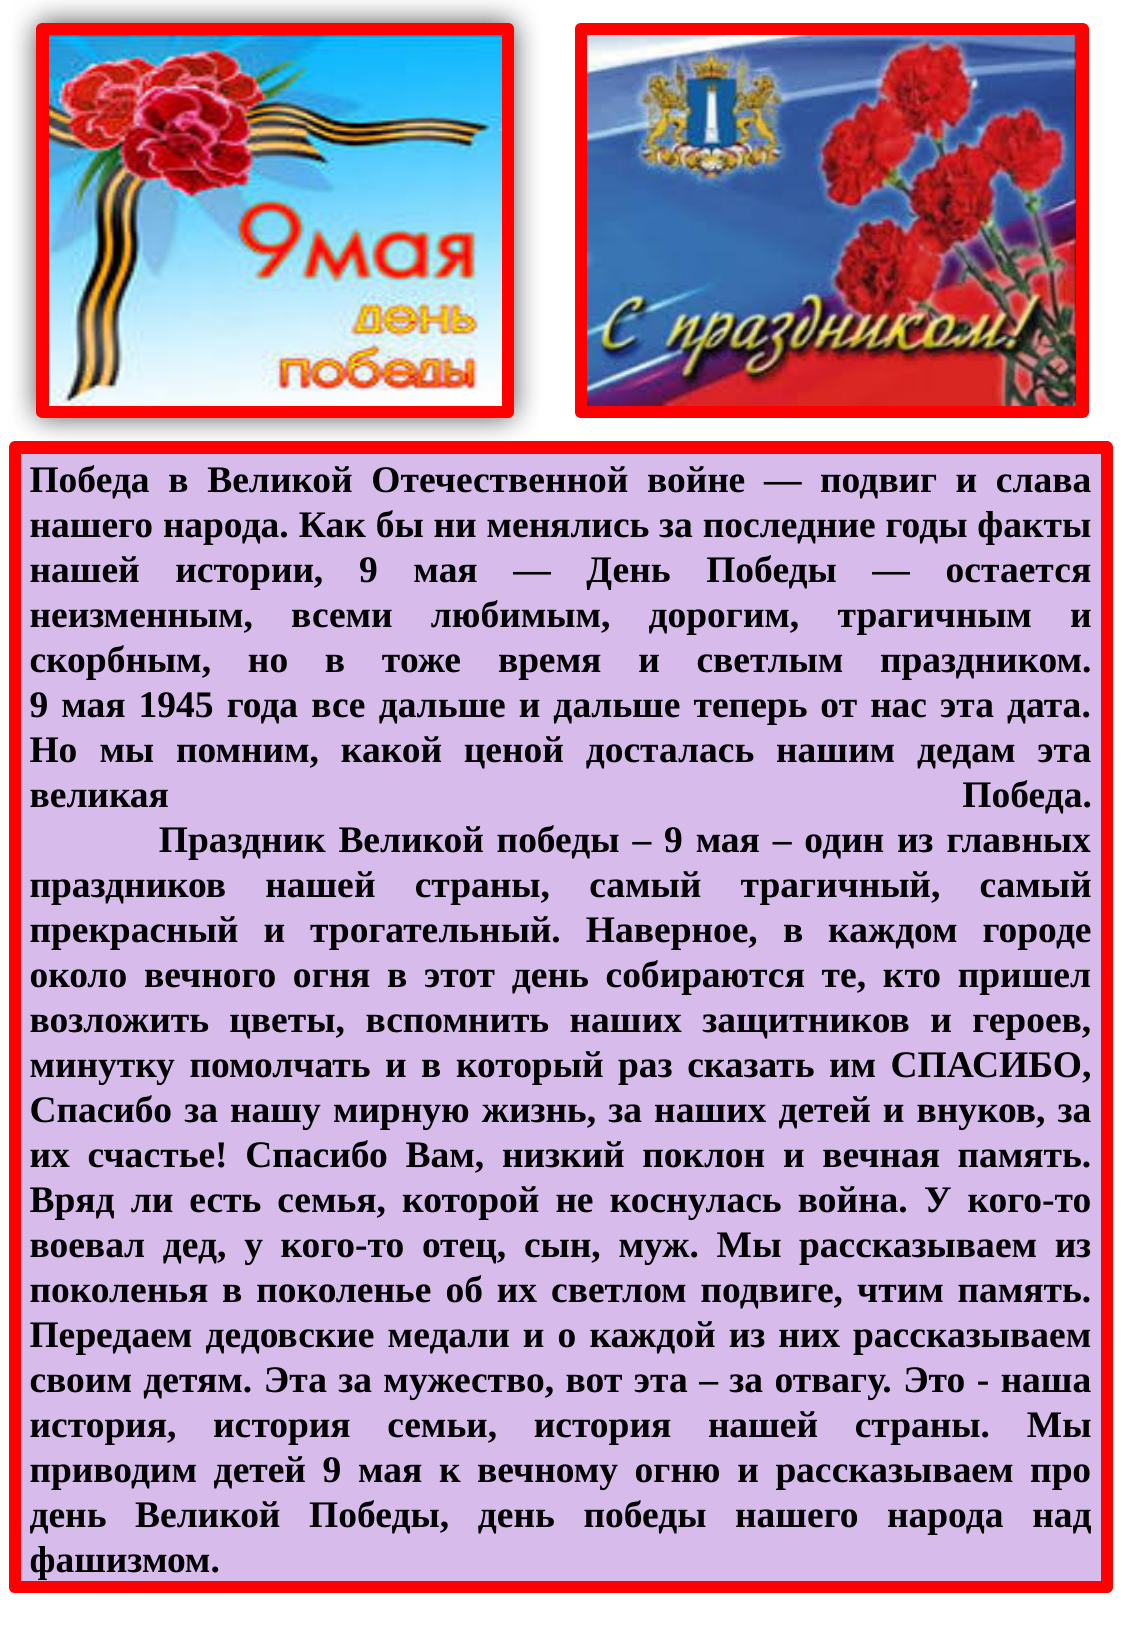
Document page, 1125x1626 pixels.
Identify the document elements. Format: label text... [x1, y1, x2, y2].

text_box Победа в Великой Отечественной войне — подвиг и слава нашего народа. Как бы ни менялись за последние годы факты нашей истории, 9 мая — День Победы — остается неизменным, всеми любимым, дорогим, трагичным и скорбным, но в тоже время и светлым праздником. 9 мая 1945 года все дальше и дальше теперь от нас эта дата. Но мы помним, какой ценой досталась нашим дедам эта великая Победа. Праздник Великой победы – 9 мая – один из главных праздников нашей страны, самый трагичный, самый прекрасный и трогательный. Наверное, в каждом городе около вечного огня в этот день собираются те, кто пришел возложить цветы, вспомнить наших защитников и героев, минутку помолчать и в который раз сказать им СПАСИБО, Спасибо за нашу мирную жизнь, за наших детей и внуков, за их счастье! Спасибо Вам, низкий поклон и вечная память. Вряд ли есть семья, которой не коснулась война. У кого-то воевал дед, у кого-то отец, сын, муж. Мы рассказываем из поколенья в поколенье об их светлом подвиге, чтим память. Передаем дедовские медали и о каждой из них рассказываем своим детям. Эта за мужество, вот эта – за отвагу. Это - наша история, история семьи, история нашей страны. Мы приводим детей 9 мая к вечному огню и рассказываем про день Великой Победы, день победы нашего народа над фашизмом. [14, 447, 1107, 1588]
picture [48, 35, 503, 406]
picture [330, 46, 503, 51]
picture [587, 35, 1077, 406]
picture [48, 40, 69, 44]
